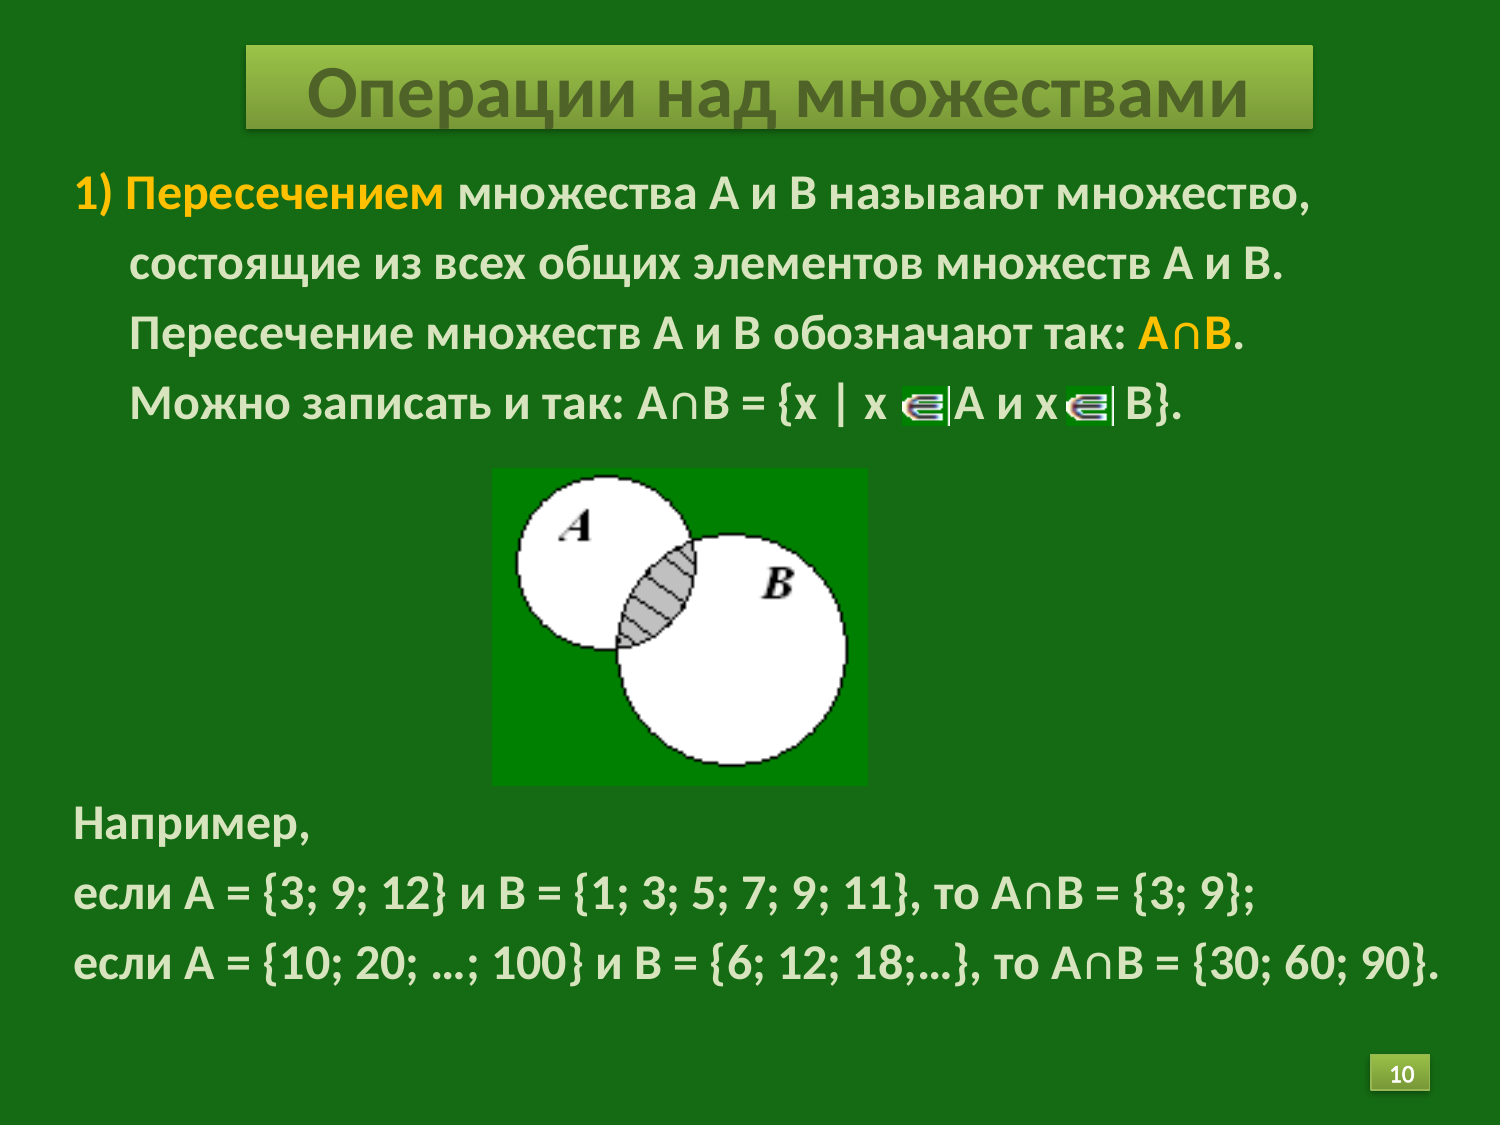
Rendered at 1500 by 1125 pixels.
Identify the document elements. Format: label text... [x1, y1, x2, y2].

picture [491, 468, 868, 786]
text_box 10 [1370, 1054, 1430, 1091]
picture [902, 386, 950, 426]
slide_number 10 [1074, 1043, 1425, 1103]
list 1) Пересечением множества А и В называют множество, состоящие из всех общих элементов множеств А и В. Пересечение множеств А и В обозначают так: А∩В. Можно записать и так: А∩В = {х | х А и х В}. Например, если А = {3; 9; 12} и В = {1; 3; 5; 7; 9; 11}, то А∩В = {3; 9}; если А = {10; 20; …; 100} и В = {6; 12; 18;…}, то А∩В = {30; 60; 90}. [58, 152, 1477, 1043]
picture [1066, 386, 1114, 426]
title Операции над множествами [246, 45, 1313, 129]
